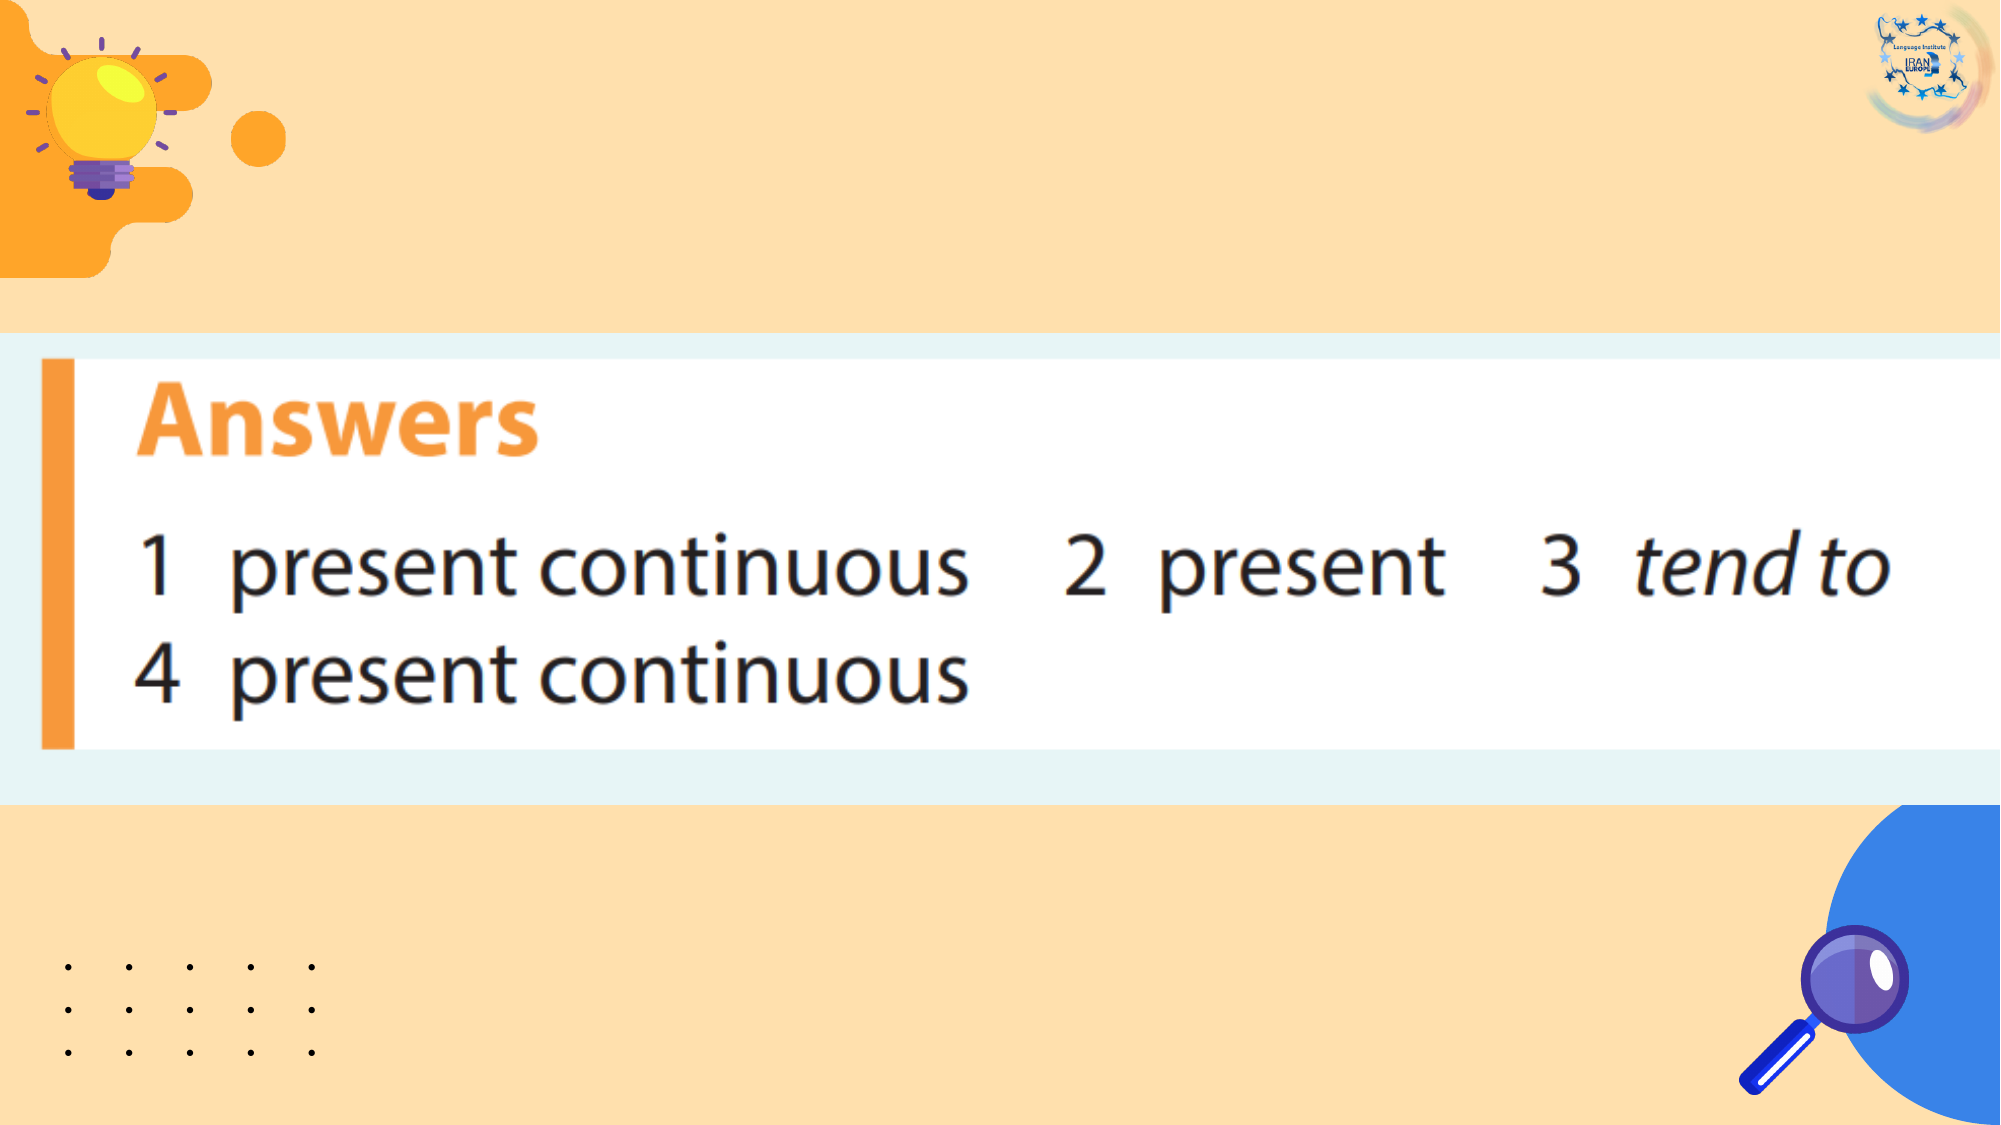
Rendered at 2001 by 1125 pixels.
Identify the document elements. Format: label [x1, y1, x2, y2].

picture [65, 964, 315, 1056]
picture [0, 0, 286, 278]
picture [1739, 925, 1909, 1095]
picture [1859, 0, 2000, 137]
picture [0, 333, 2000, 805]
